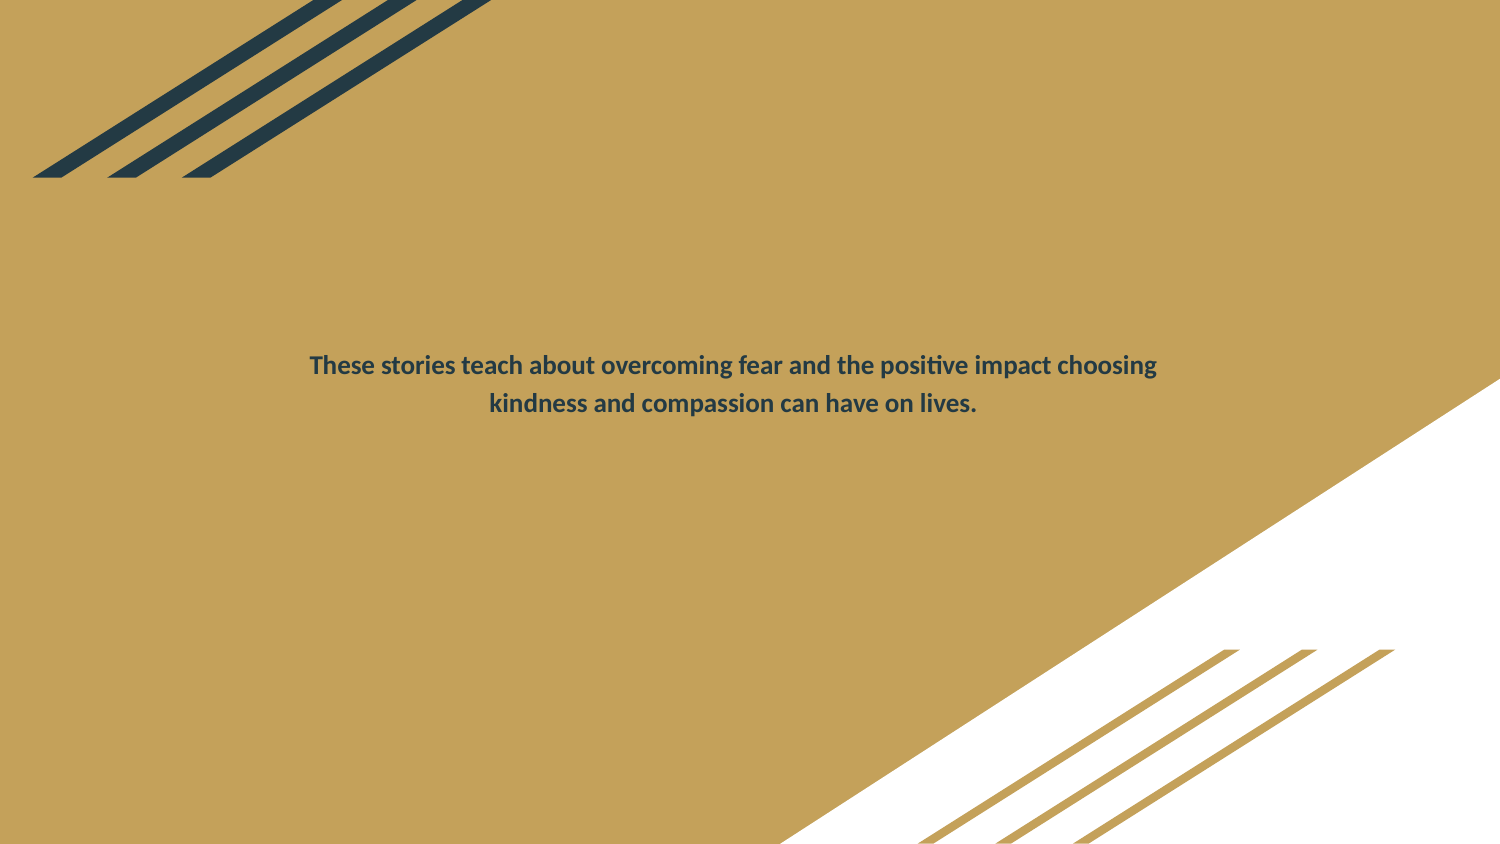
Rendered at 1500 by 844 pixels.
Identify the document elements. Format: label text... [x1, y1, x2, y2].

title These stories teach about overcoming fear and the positive impact choosing kindness and compassion can have on lives. [292, 245, 1175, 516]
